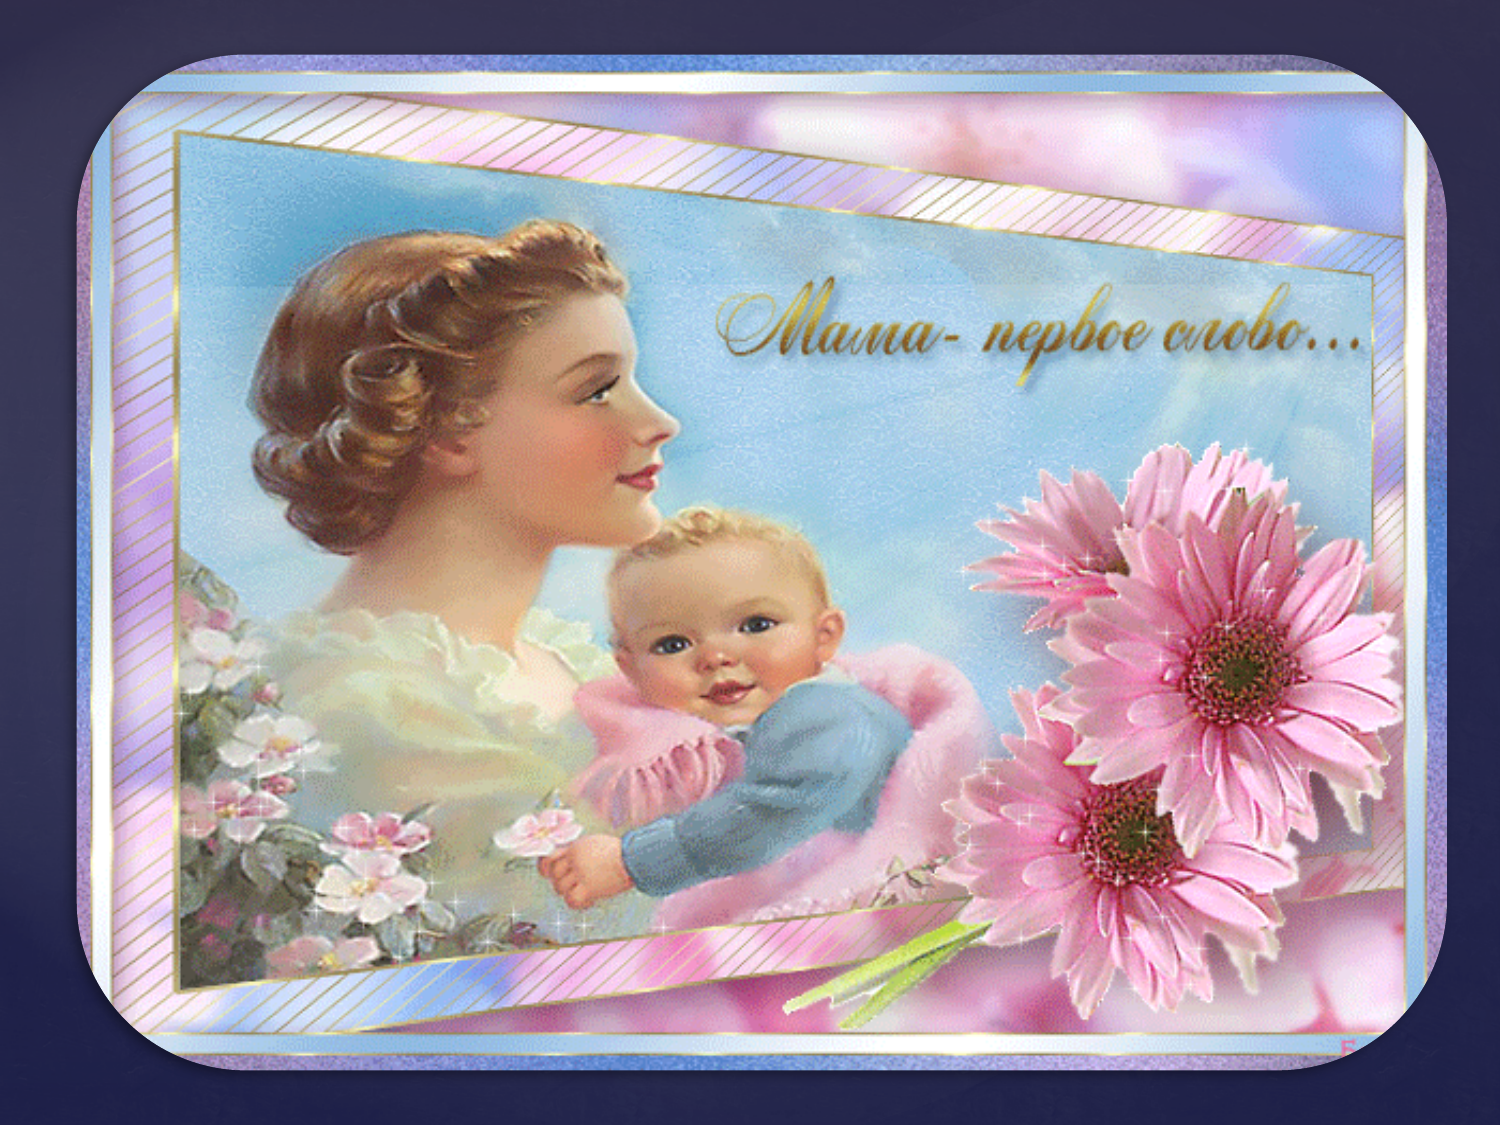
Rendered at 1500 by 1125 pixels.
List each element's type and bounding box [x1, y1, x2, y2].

picture [76, 53, 1448, 1071]
